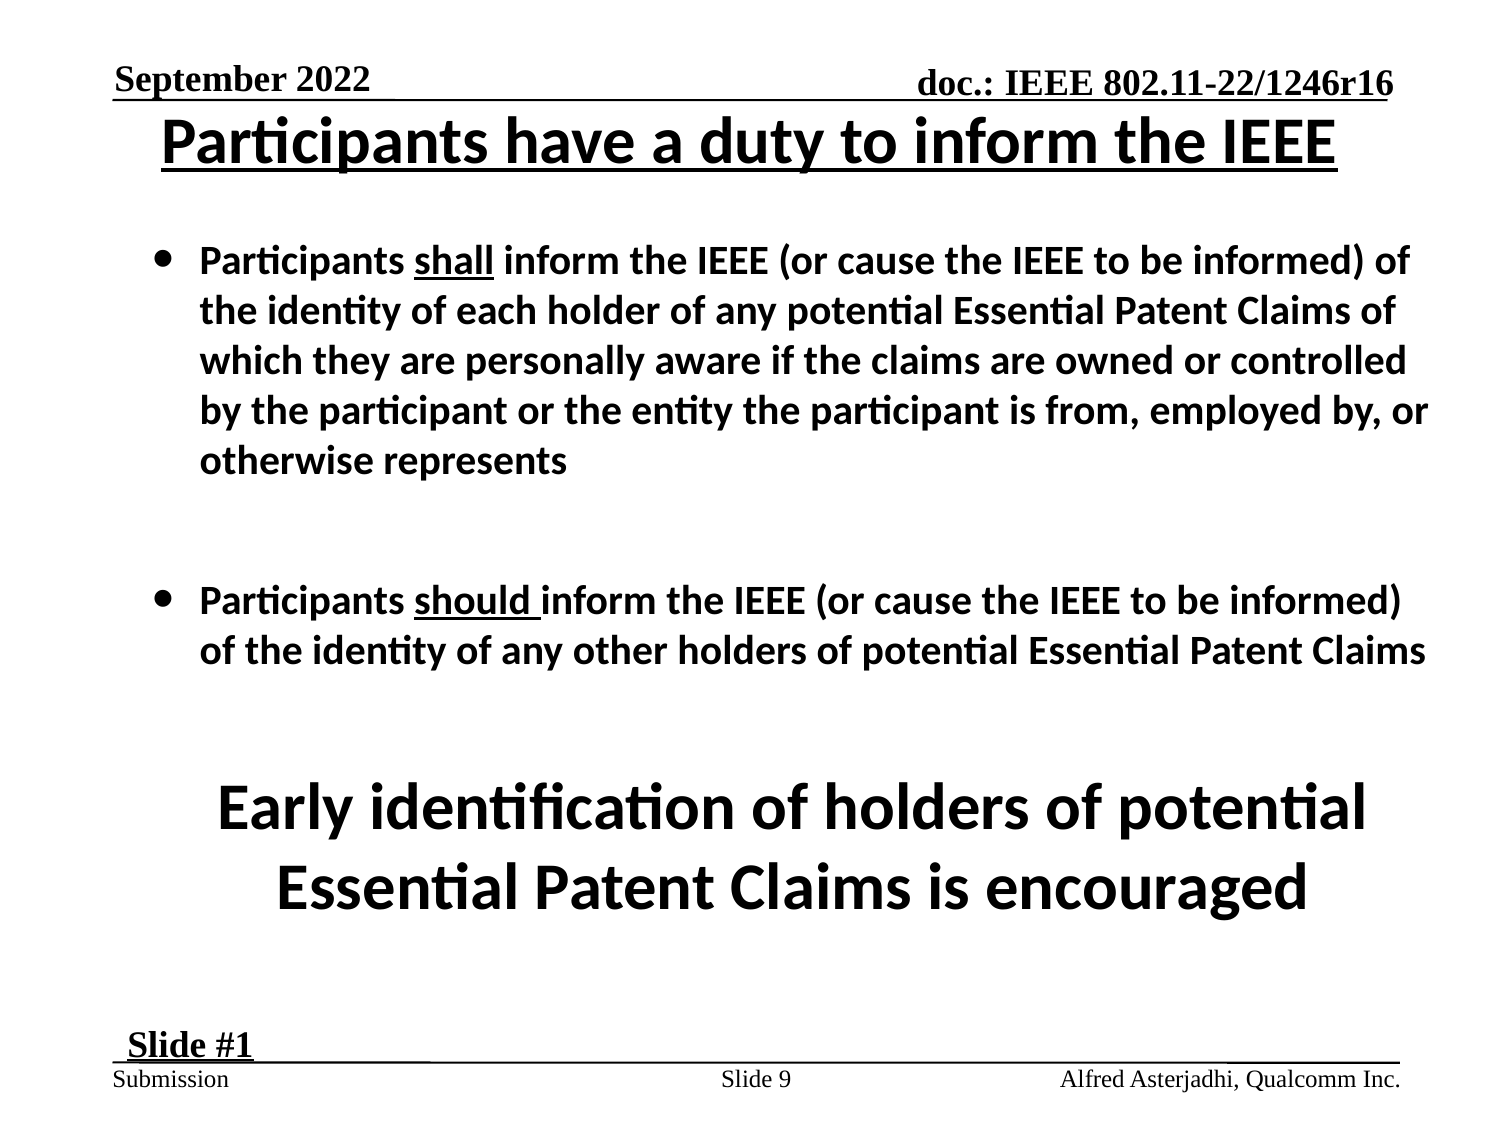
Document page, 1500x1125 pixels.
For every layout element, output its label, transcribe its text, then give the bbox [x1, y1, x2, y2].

title Participants have a duty to inform the IEEE [112, 112, 1388, 163]
slide_number Slide 9 [712, 1061, 800, 1123]
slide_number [114, 54, 493, 100]
footer Alfred Asterjadhi, Qualcomm Inc. [878, 1061, 1402, 1093]
text_box Slide #1 [112, 1012, 269, 1073]
list Participants shall inform the IEEE (or cause the IEEE to be informed) of the identity of each holder of any potential Essential Patent Claims of which they are personally aware if the claims are owned or controlled by the participant or the entity the participant is from, employed by, or otherwise represents Participants should inform the IEEE (or cause the IEEE to be informed) of the identity of any other holders of potential Essential Patent Claims Early identification of holders of potential Essential Patent Claims is encouraged [62, 224, 1451, 901]
